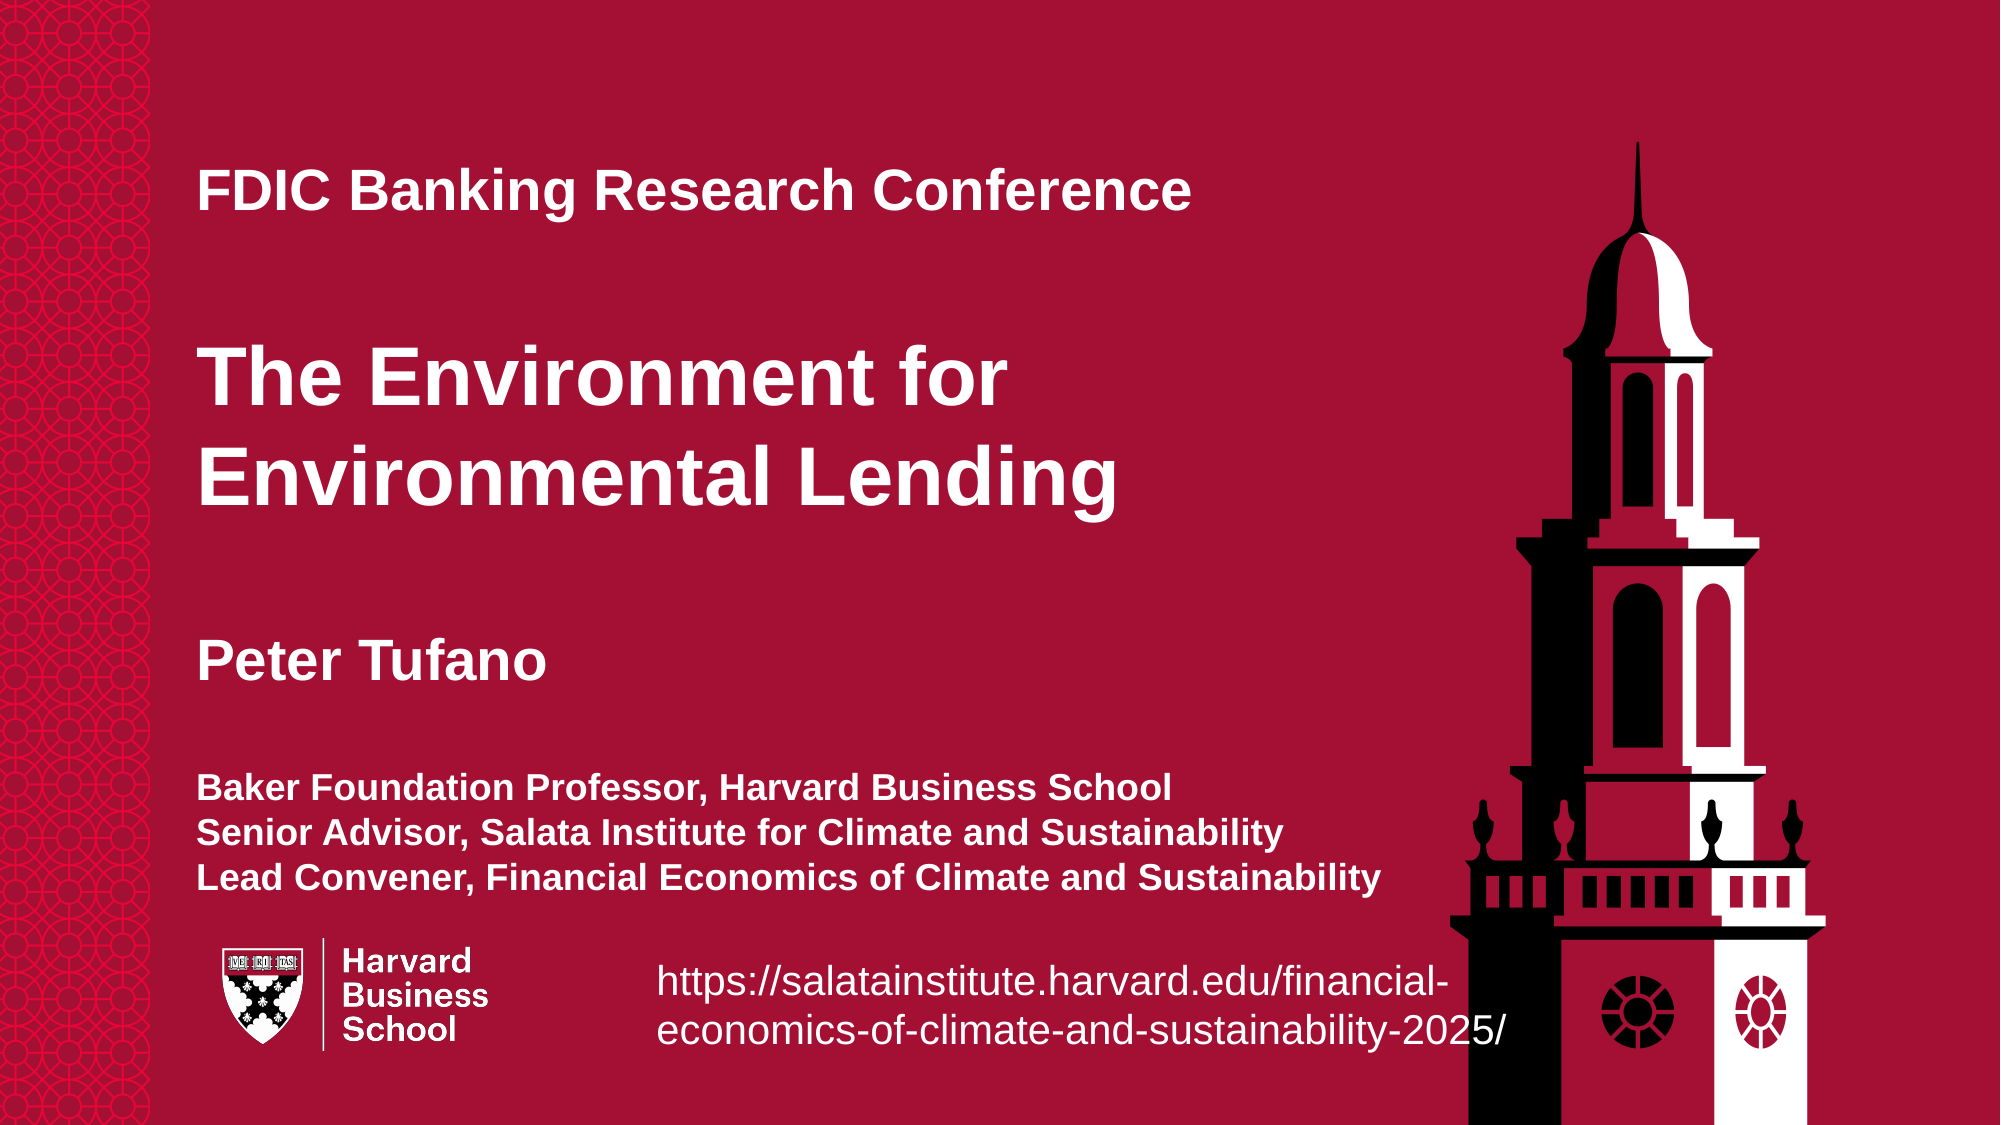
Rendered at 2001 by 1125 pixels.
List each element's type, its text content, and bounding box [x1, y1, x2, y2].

title FDIC Banking Research Conference The Environment for Environmental Lending Peter Tufano Baker Foundation Professor, Harvard Business School Senior Advisor, Salata Institute for Climate and Sustainability Lead Convener, Financial Economics of Climate and Sustainability [166, 40, 1433, 423]
text_box https://salatainstitute.harvard.edu/financial-economics-of-climate-and-sustainability-2025/ [641, 946, 1656, 1061]
picture [0, 0, 2000, 1125]
